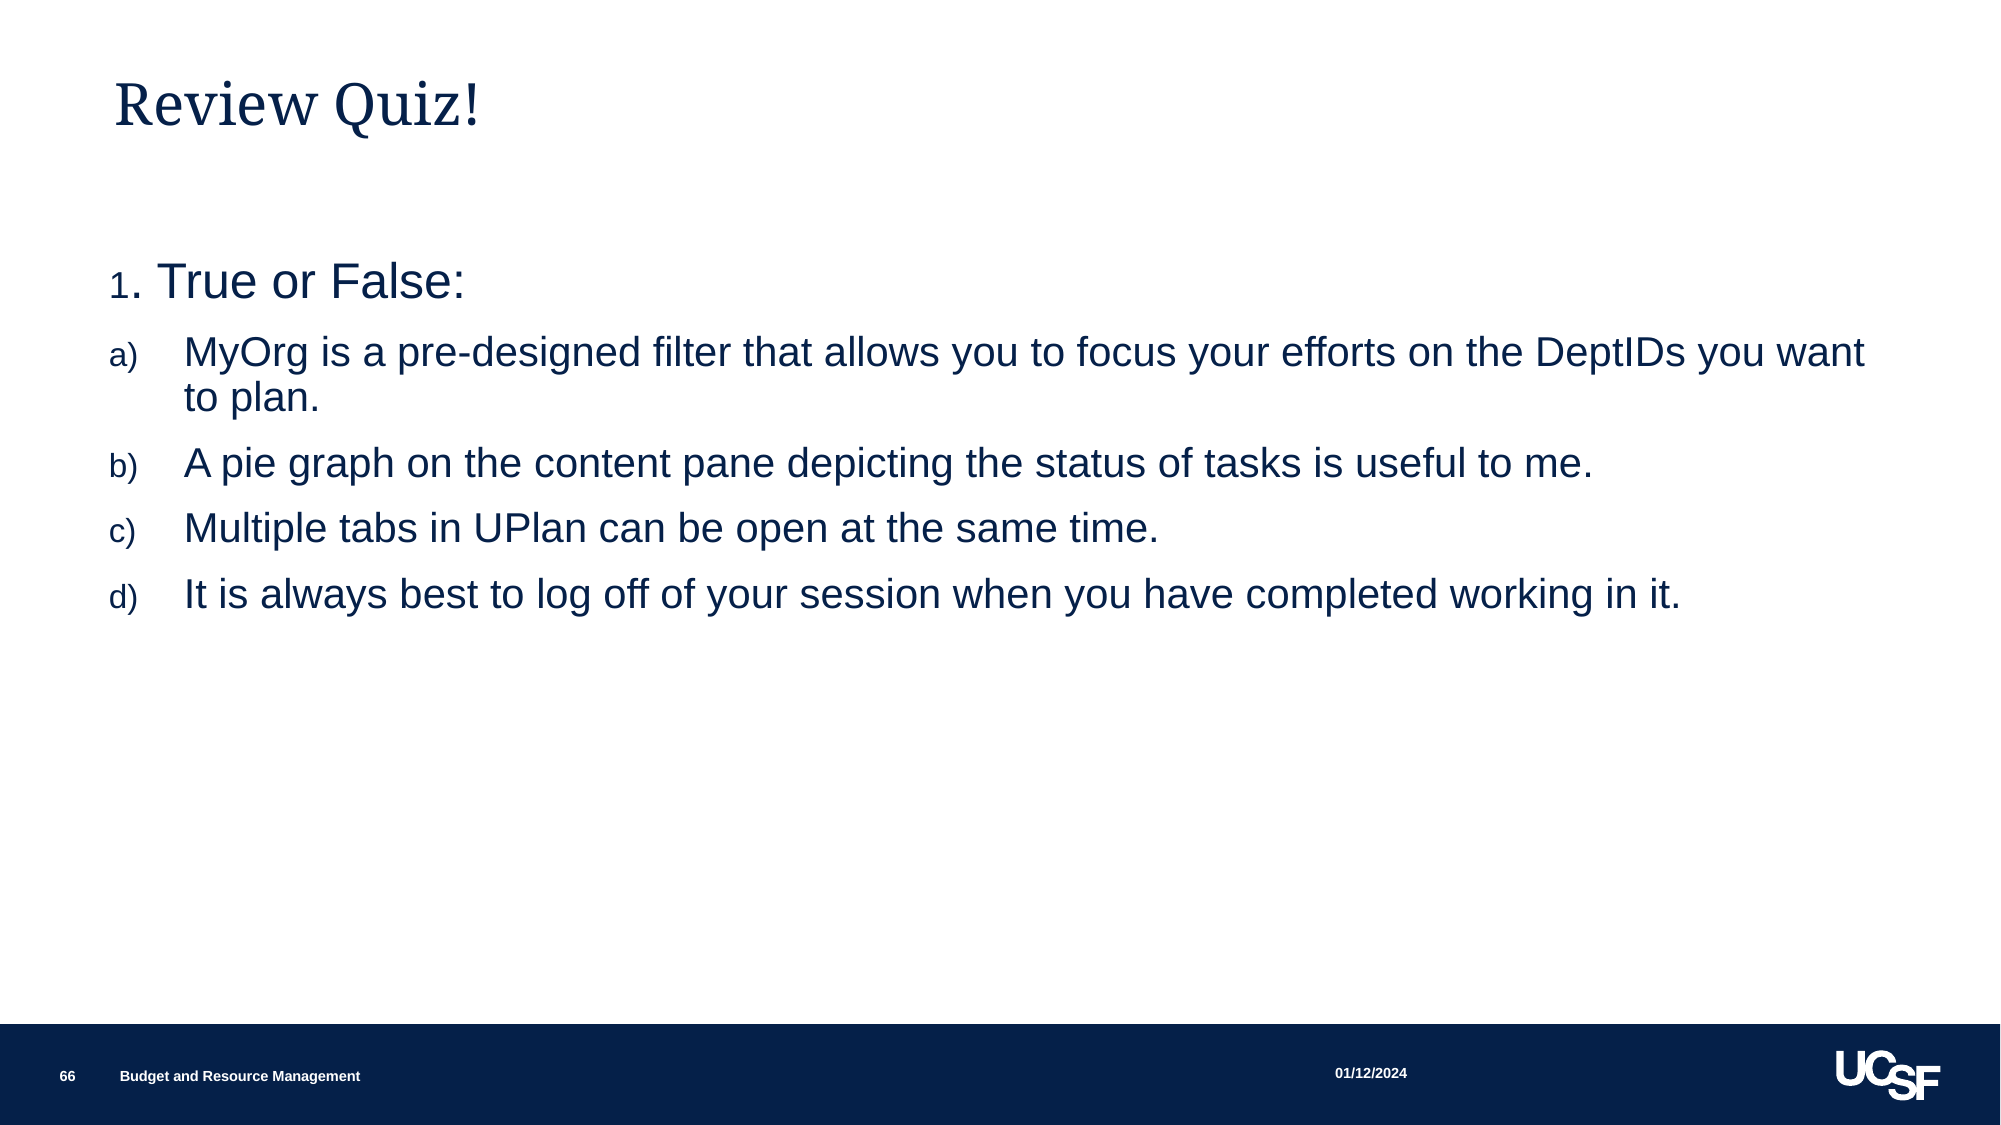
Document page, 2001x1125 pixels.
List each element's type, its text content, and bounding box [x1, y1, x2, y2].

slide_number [1335, 1058, 1538, 1082]
slide_number 66 [59, 1058, 114, 1085]
footer Budget and Resource Management [119, 1061, 1063, 1084]
title Review Quiz! [99, 69, 1870, 146]
list 1. True or False: MyOrg is a pre-designed filter that allows you to focus your efforts on the DeptIDs you want to plan. A pie graph on the content pane depicting the status of tasks is useful to me. Multiple tabs in UPlan can be open at the same time. It is always best to log off of your session when you have completed working in it. [94, 247, 1915, 906]
